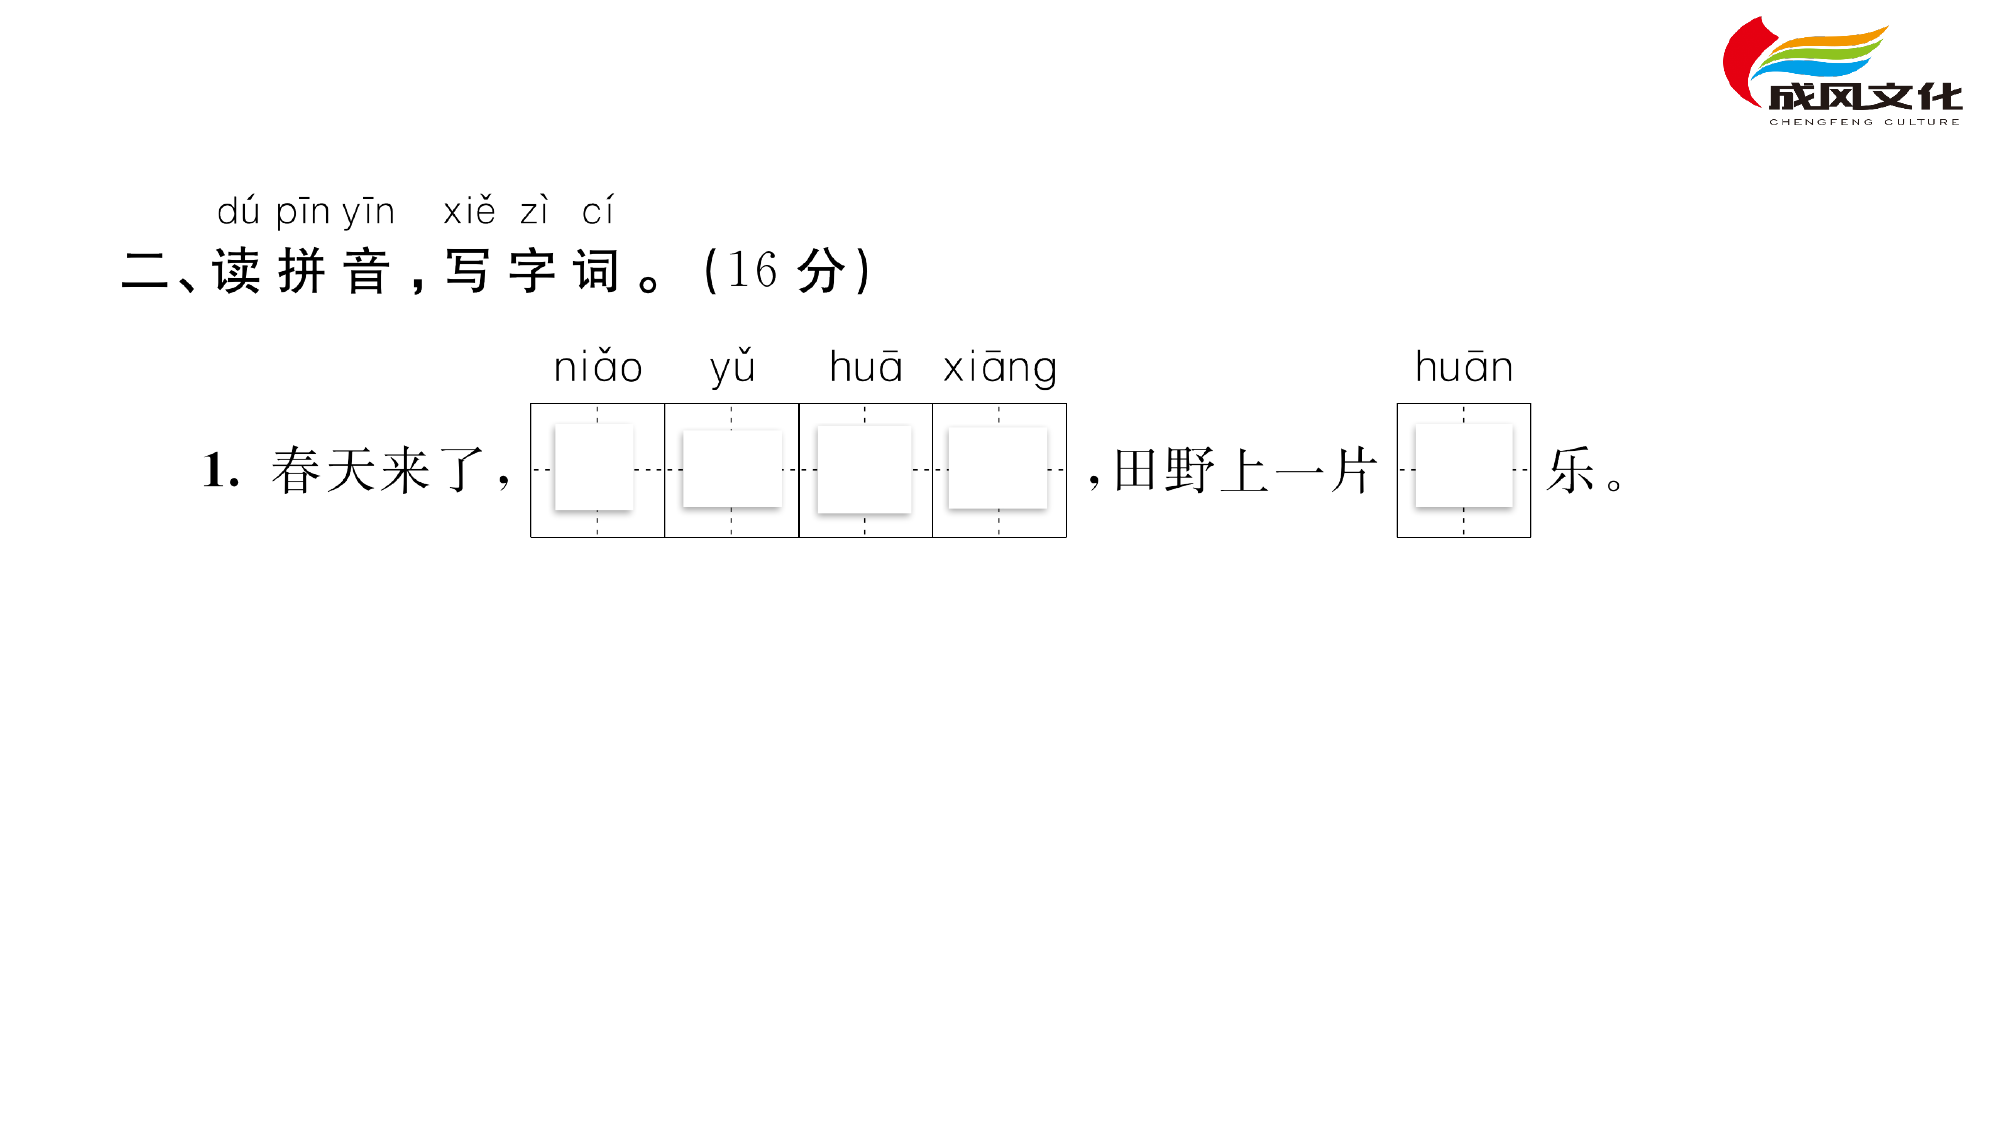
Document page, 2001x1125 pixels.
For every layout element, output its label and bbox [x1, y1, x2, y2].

picture [1708, 0, 1986, 136]
picture [117, 176, 2000, 562]
